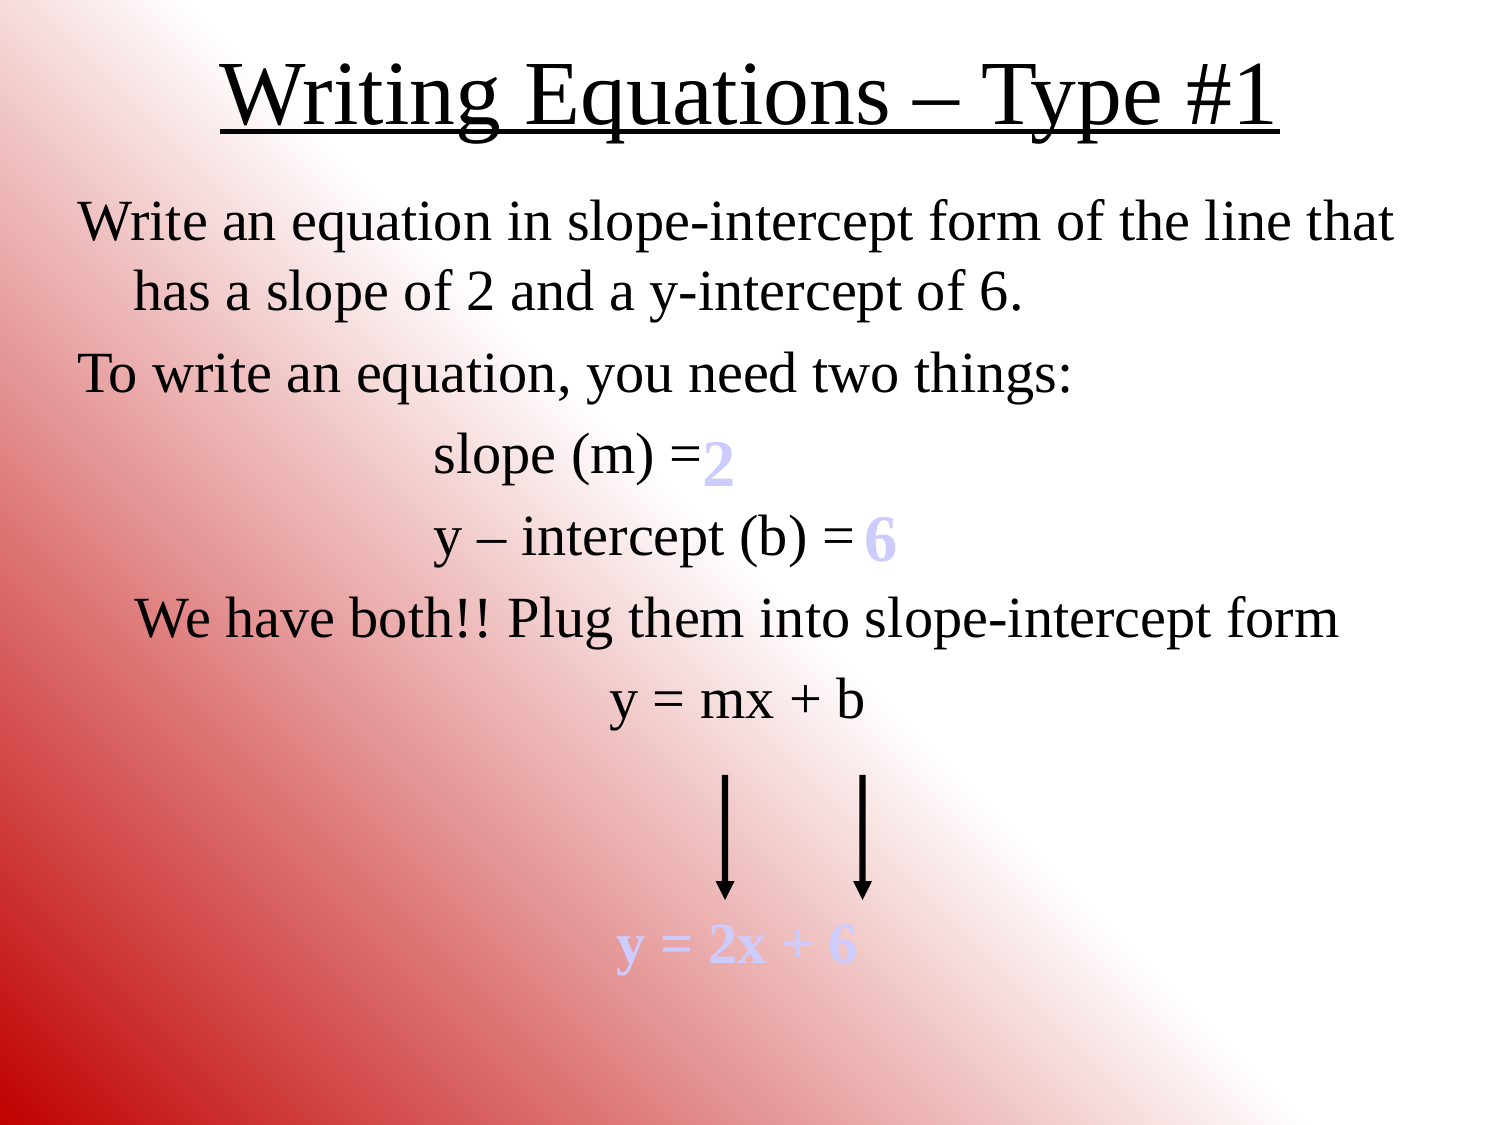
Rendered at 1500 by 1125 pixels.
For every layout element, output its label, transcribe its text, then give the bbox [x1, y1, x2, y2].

text_box 6 [850, 487, 914, 583]
text_box [856, 774, 869, 901]
title Writing Equations – Type #1 [112, 12, 1388, 163]
text_box 2 [687, 412, 751, 508]
subtitle Write an equation in slope-intercept form of the line that has a slope of 2 and a y-intercept of 6. To write an equation, you need two things: slope (m) = y – intercept (b) = We have both!! Plug them into slope-intercept form y = mx + b y = 2x + 6 [62, 174, 1413, 984]
text_box [718, 774, 732, 901]
